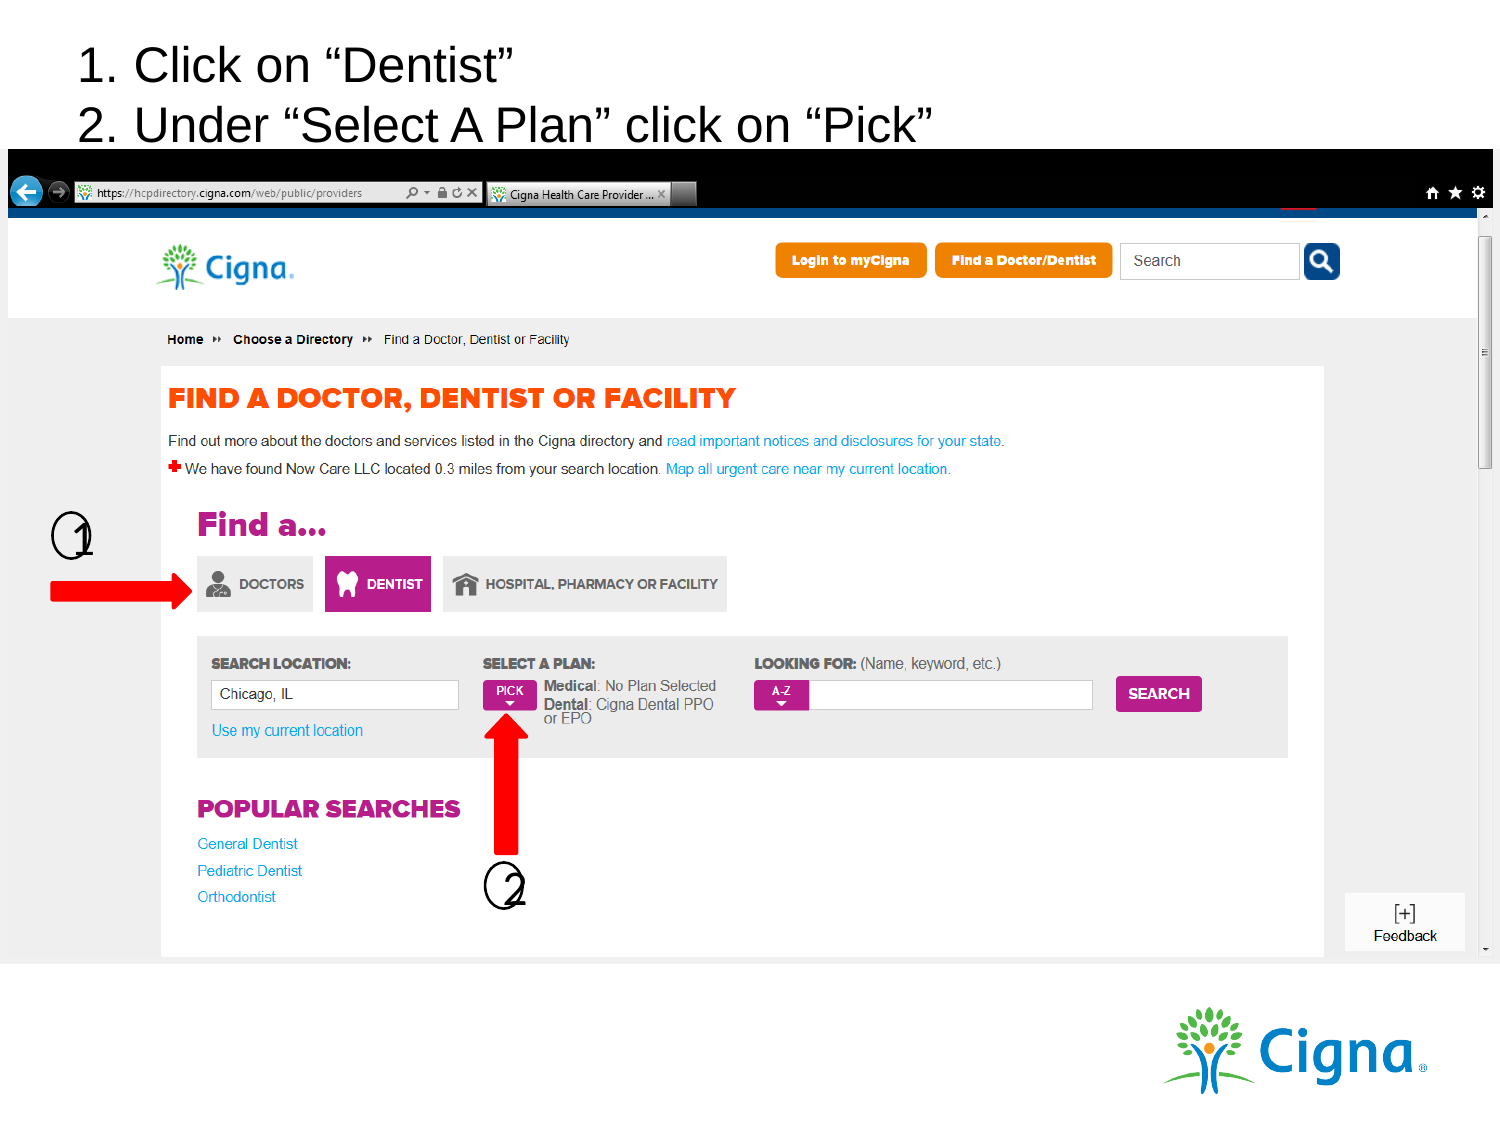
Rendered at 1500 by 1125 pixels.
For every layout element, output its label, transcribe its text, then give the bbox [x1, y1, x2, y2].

picture [0, 149, 1500, 964]
picture [1128, 977, 1465, 1118]
text_box Click on “Dentist” Under “Select A Plan” click on “Pick” [62, 24, 1400, 148]
